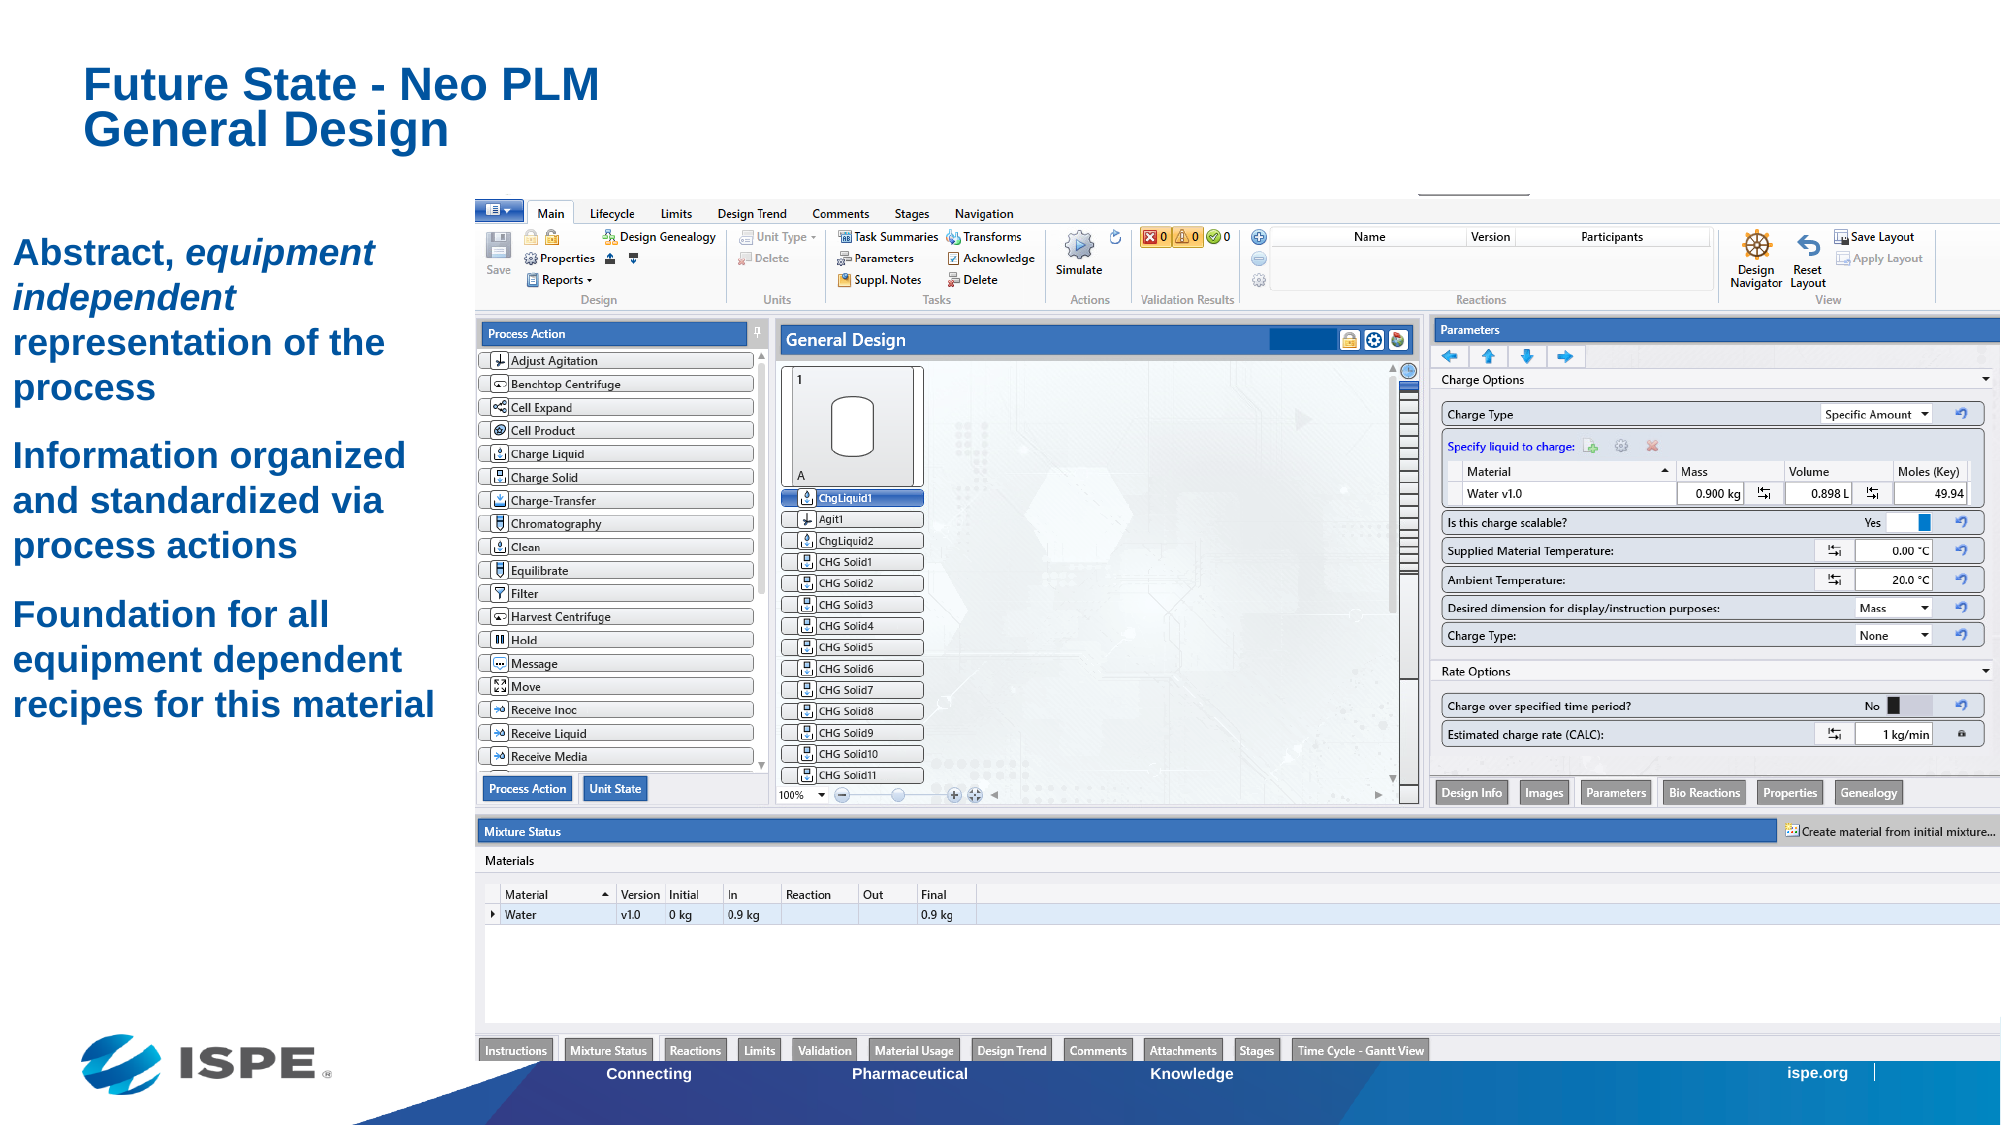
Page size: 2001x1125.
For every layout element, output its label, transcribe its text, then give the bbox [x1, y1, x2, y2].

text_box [474, 194, 2000, 1062]
list Abstract, equipment independent representation of the process Information organized and standardized via process actions Foundation for all equipment dependent recipes for this material [12, 227, 441, 947]
list Future State - Neo PLM General Design [83, 62, 1917, 218]
picture [0, 0, 2001, 1125]
